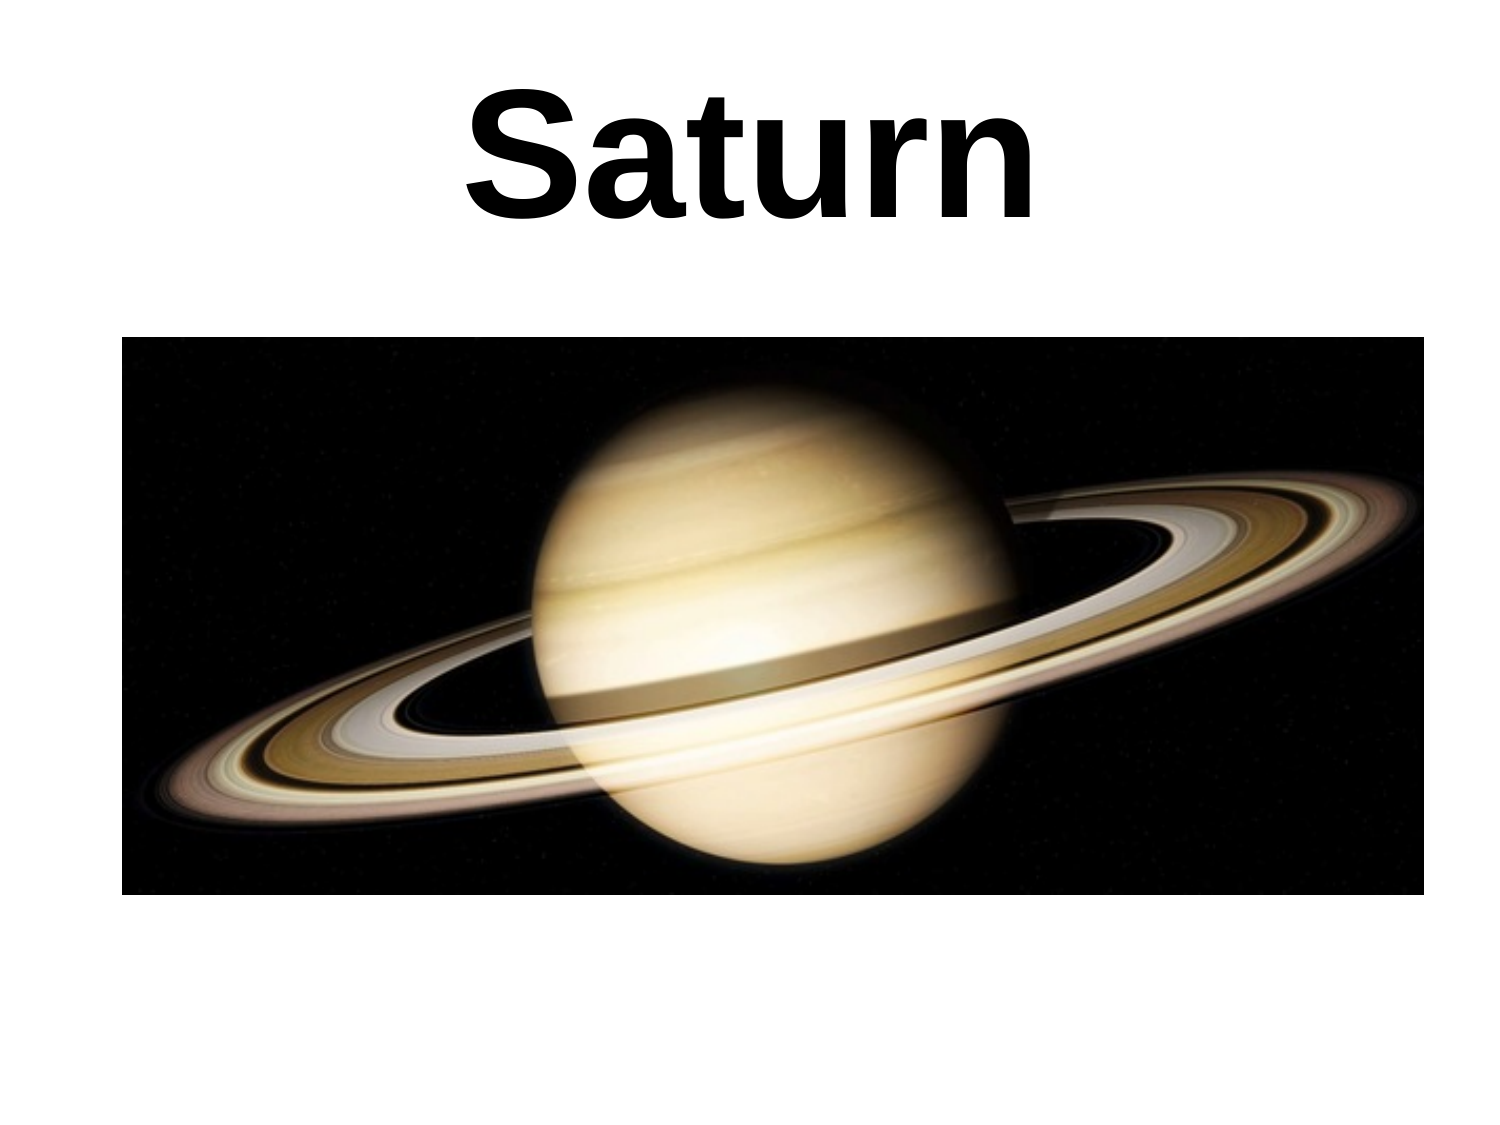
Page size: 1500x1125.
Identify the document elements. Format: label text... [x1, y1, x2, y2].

picture [122, 337, 1425, 895]
title Saturn [76, 50, 1427, 238]
